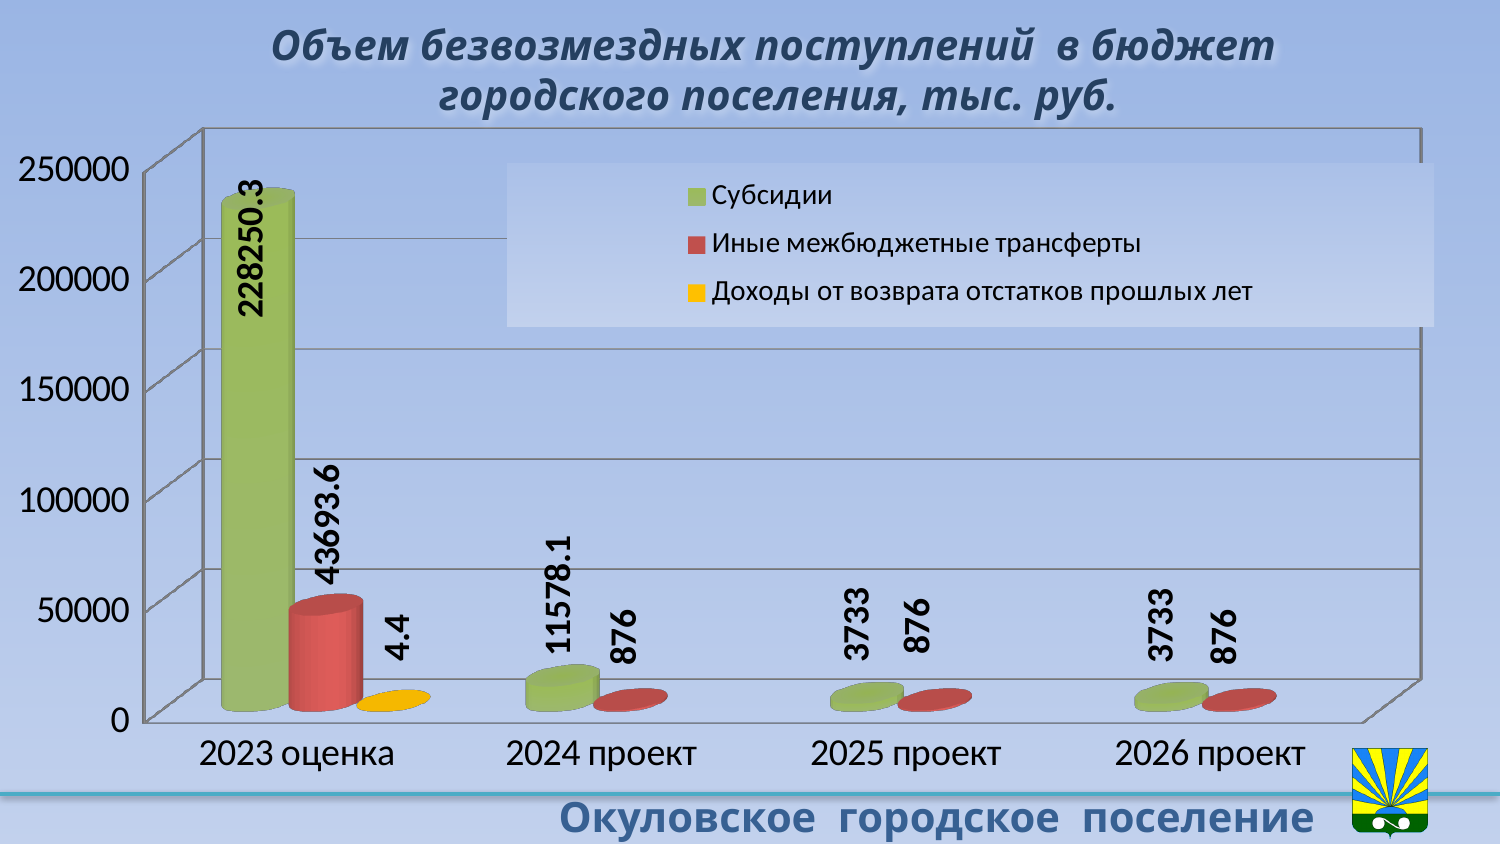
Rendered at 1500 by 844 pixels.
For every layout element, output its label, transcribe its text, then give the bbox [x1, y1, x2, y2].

text_box Окуловское городское поселение [89, 803, 1330, 844]
text_box Объем безвозмездных поступлений в бюджет городского поселения, тыс. руб. [93, 11, 1464, 108]
chart [17, 109, 1471, 784]
picture [1352, 748, 1429, 839]
